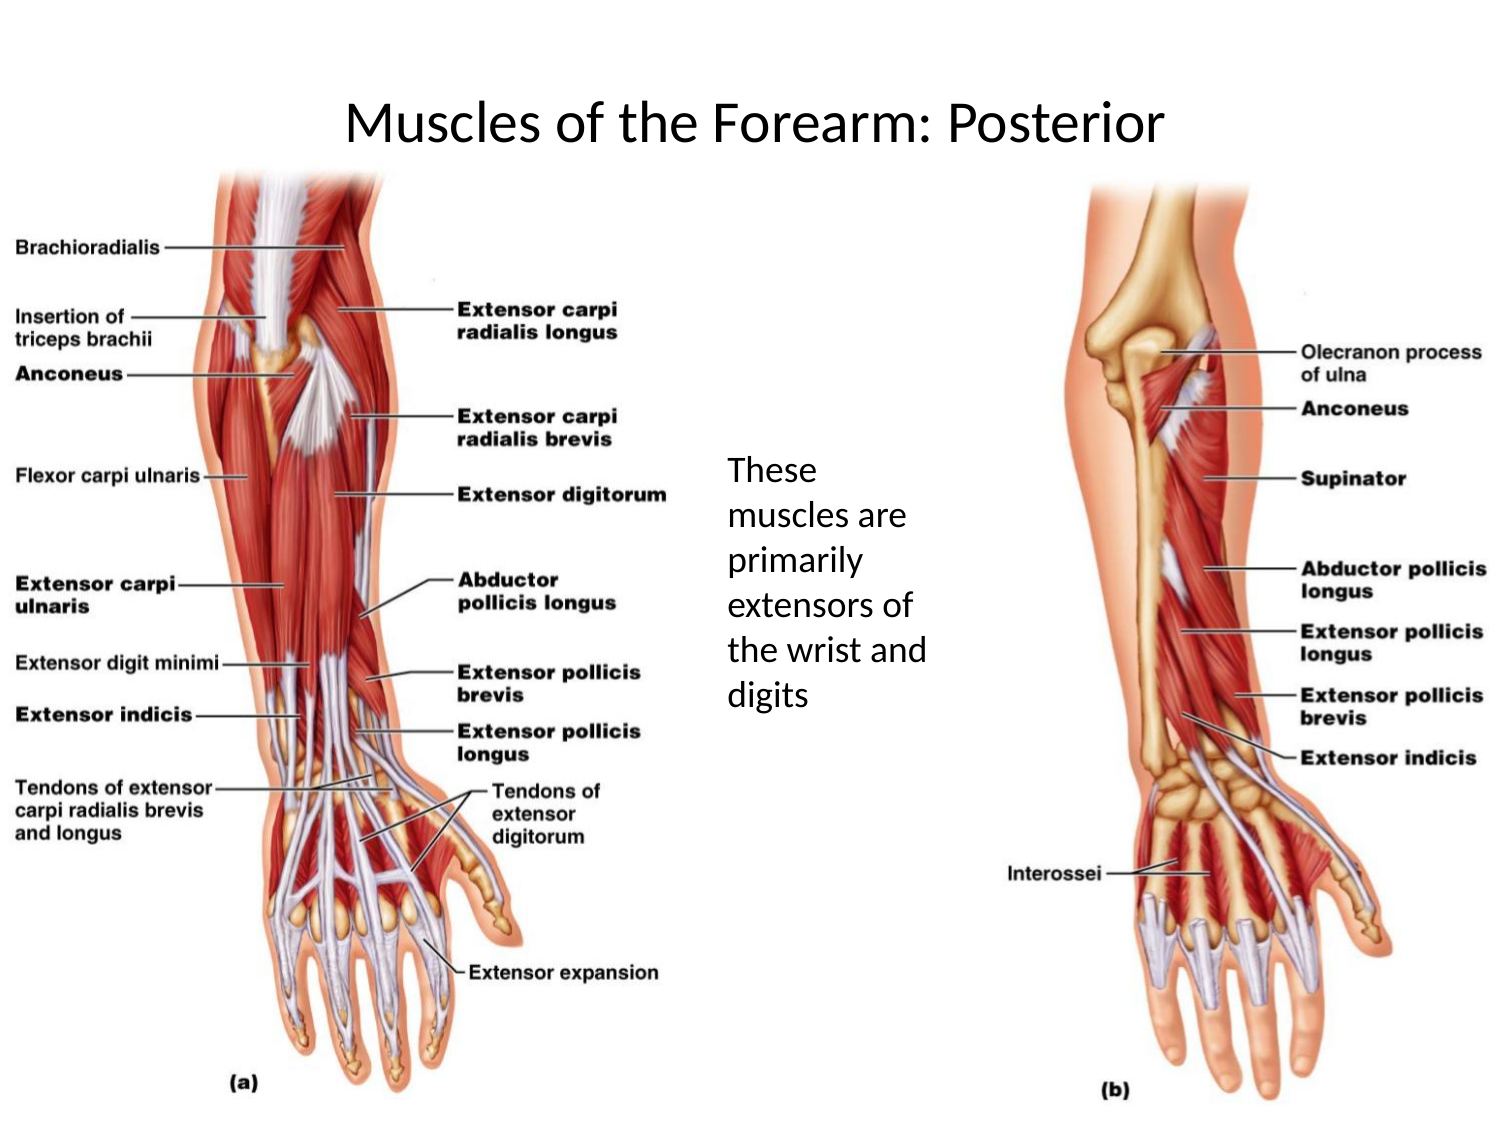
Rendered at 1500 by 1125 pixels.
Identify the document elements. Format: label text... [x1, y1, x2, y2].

picture [0, 162, 674, 1101]
text_box These muscles are primarily extensors of the wrist and digits [712, 437, 950, 723]
picture [1001, 174, 1500, 1108]
title Muscles of the Forearm: Posterior [49, 74, 1463, 163]
